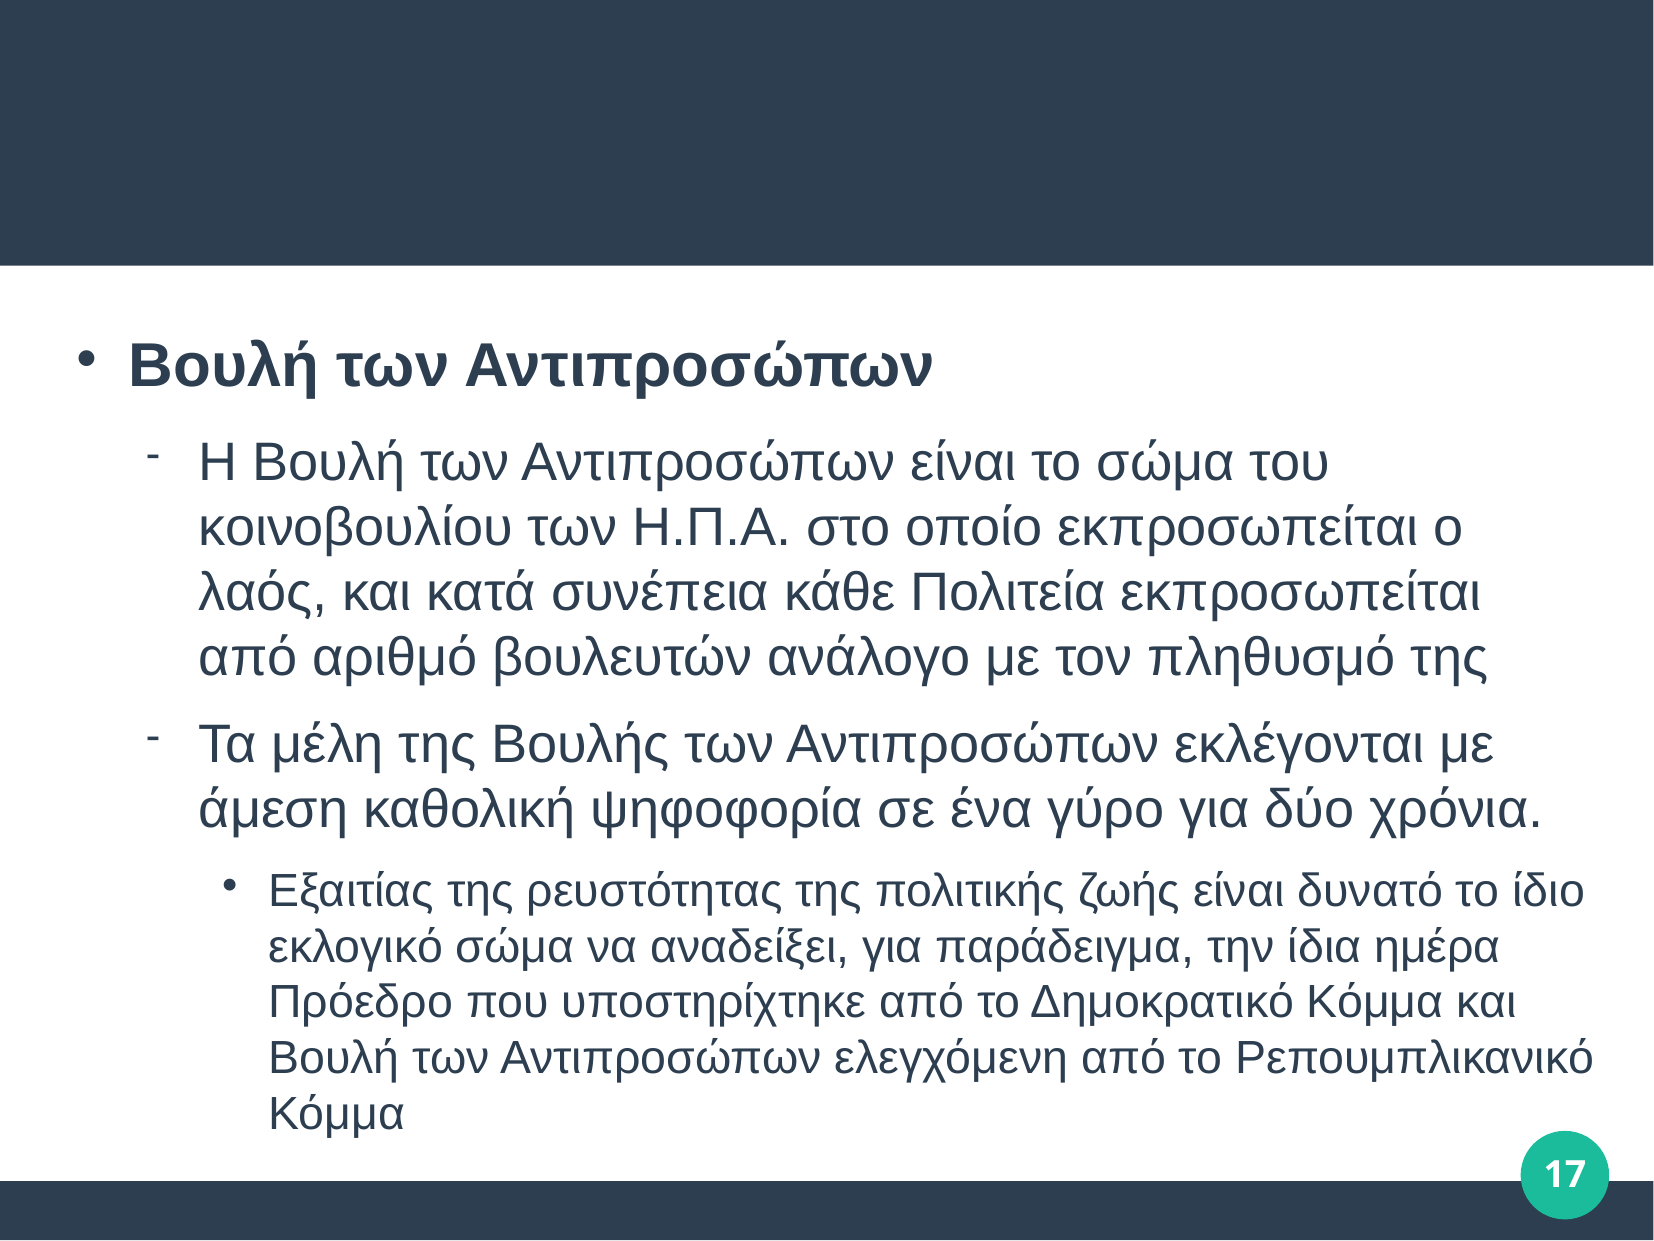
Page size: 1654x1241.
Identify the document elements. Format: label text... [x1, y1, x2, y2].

slide_number 17 [1500, 1110, 1630, 1240]
list Βουλή των Αντιπροσώπων Η Βουλή των Αντιπροσώπων είναι το σώμα του κοινοβουλίου των Η.Π.Α. στο οποίο εκπροσωπείται ο λαός, και κατά συνέπεια κάθε Πολιτεία εκπροσωπείται από αριθμό βουλευτών ανάλογο με τον πληθυσμό της Τα μέλη της Βουλής των Αντιπροσώπων εκλέγονται με άμεση καθολική ψηφοφορία σε ένα γύρο για δύο χρόνια. Εξαιτίας της ρευστότητας της πολιτικής ζωής είναι δυνατό το ίδιο εκλογικό σώμα να αναδείξει, για παράδειγμα, την ίδια ημέρα Πρόεδρο που υποστηρίχτηκε από το Δημοκρατικό Κόμμα και Βουλή των Αντιπροσώπων ελεγχόμενη από το Ρεπουμπλικανικό Κόμμα [59, 324, 1595, 1152]
